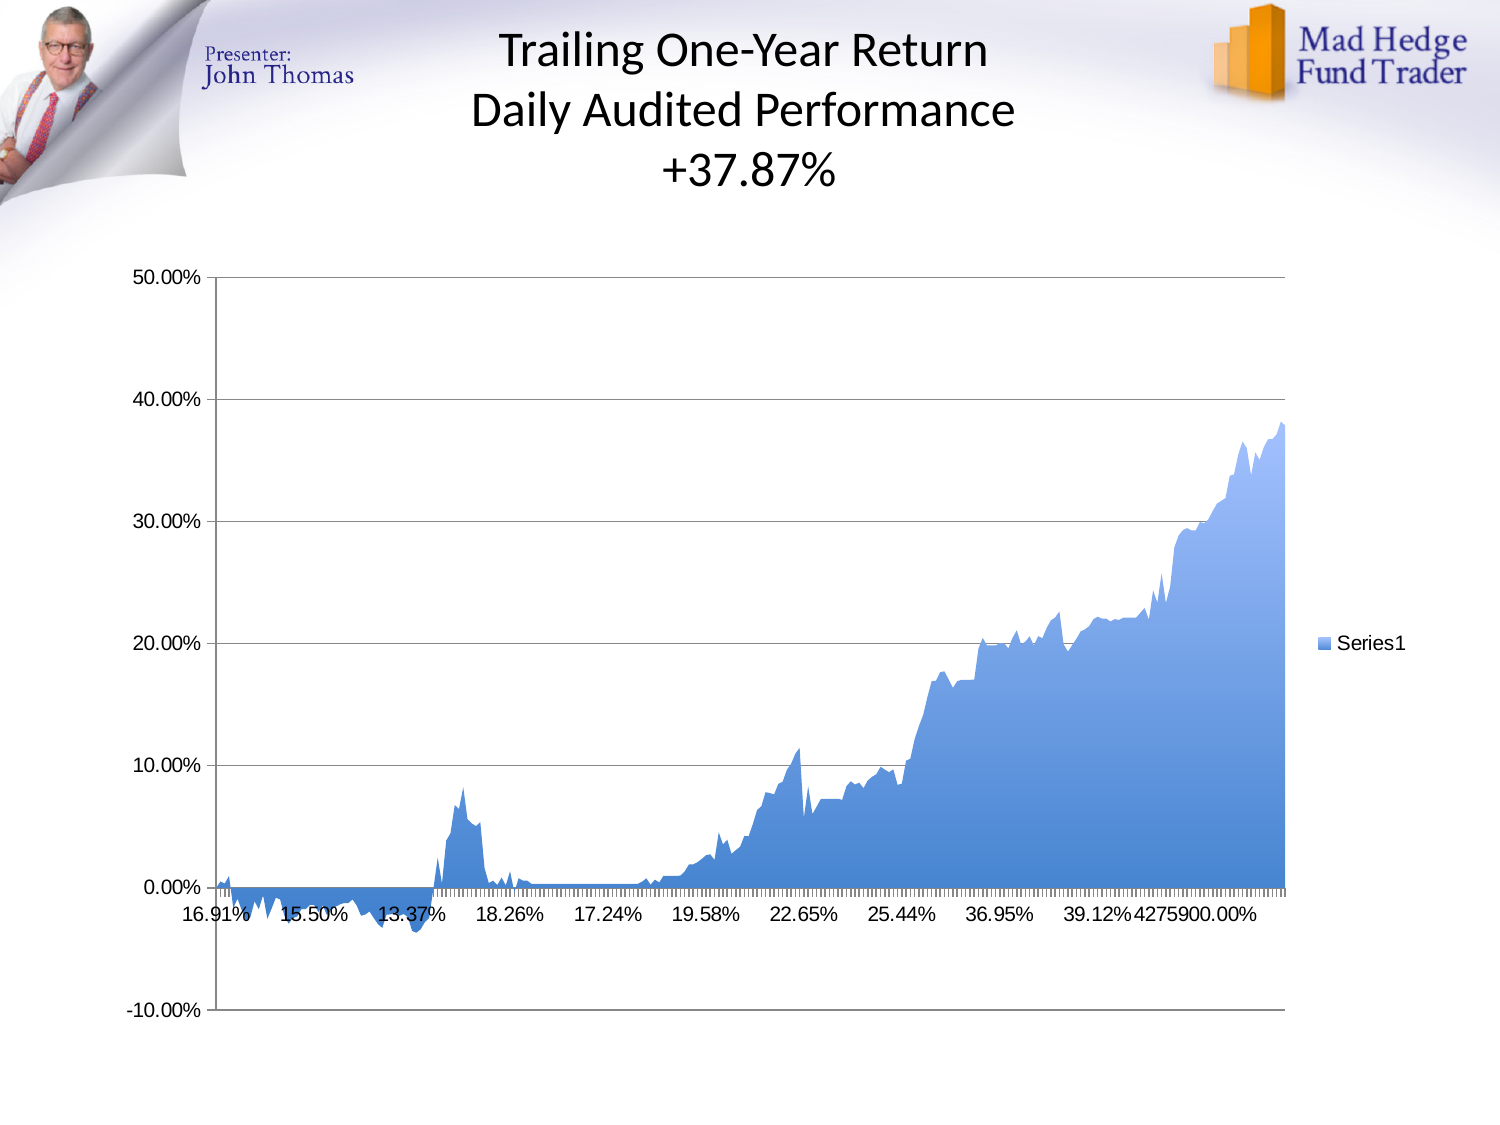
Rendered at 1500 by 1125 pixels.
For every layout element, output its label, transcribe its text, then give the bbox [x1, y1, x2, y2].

picture [0, 0, 1500, 339]
chart [99, 249, 1426, 1038]
text_box Trailing One-Year Return Daily Audited Performance +37.87% [37, 37, 1450, 175]
